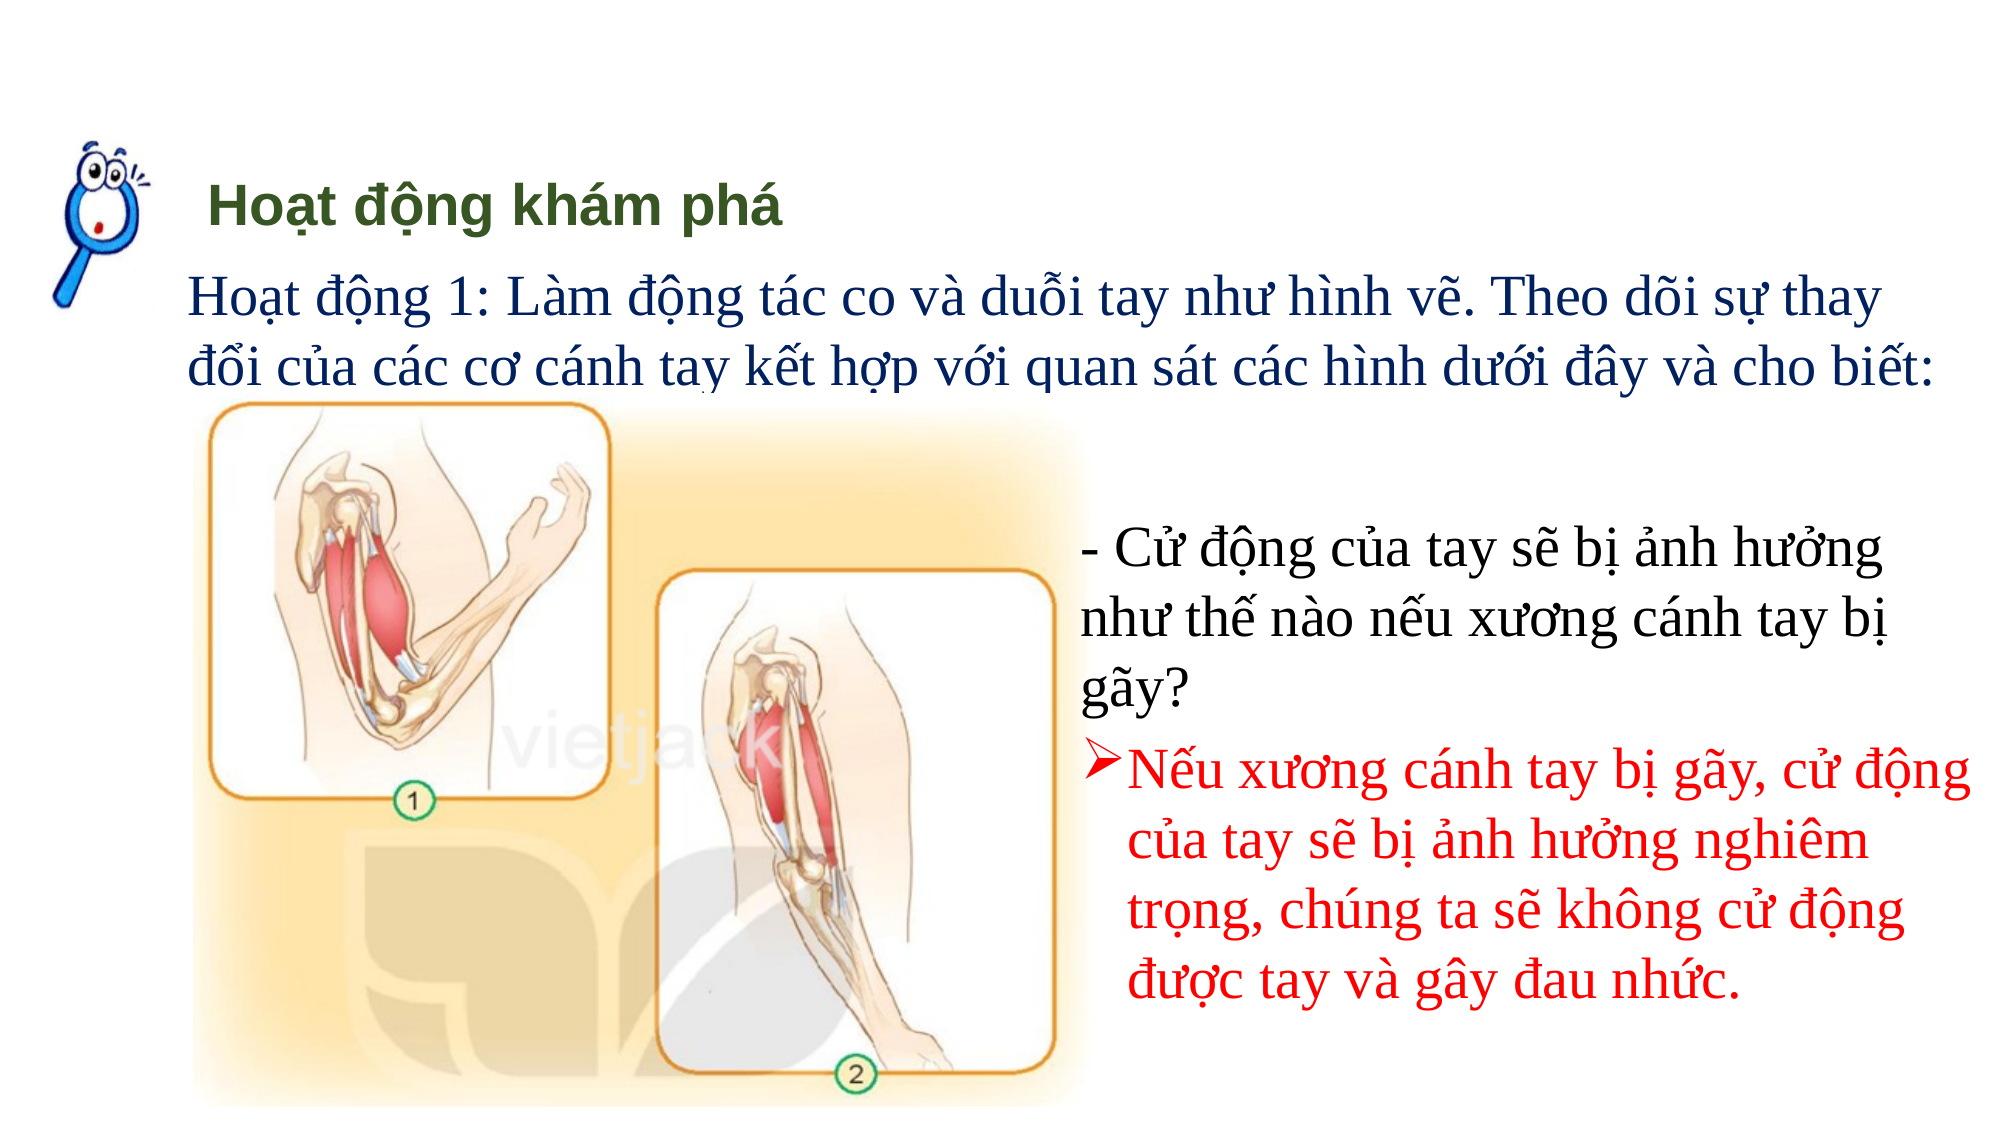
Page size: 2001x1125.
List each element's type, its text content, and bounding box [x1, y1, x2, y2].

text_box Hoạt động khám phá [192, 157, 844, 248]
picture [22, 140, 157, 319]
picture [193, 393, 1091, 1107]
text_box Hoạt động 1: Làm động tác co và duỗi tay như hình vẽ. Theo dõi sự thay đổi của các cơ cánh tay kết hợp với quan sát các hình dưới đây và cho biết: [172, 236, 1964, 419]
text_box - Cử động của tay sẽ bị ảnh hưởng như thế nào nếu xương cánh tay bị gãy? Nếu xương cánh tay bị gãy, cử động của tay sẽ bị ảnh hưởng nghiêm trọng, chúng ta sẽ không cử động được tay và gây đau nhức. [1091, 459, 2000, 1059]
